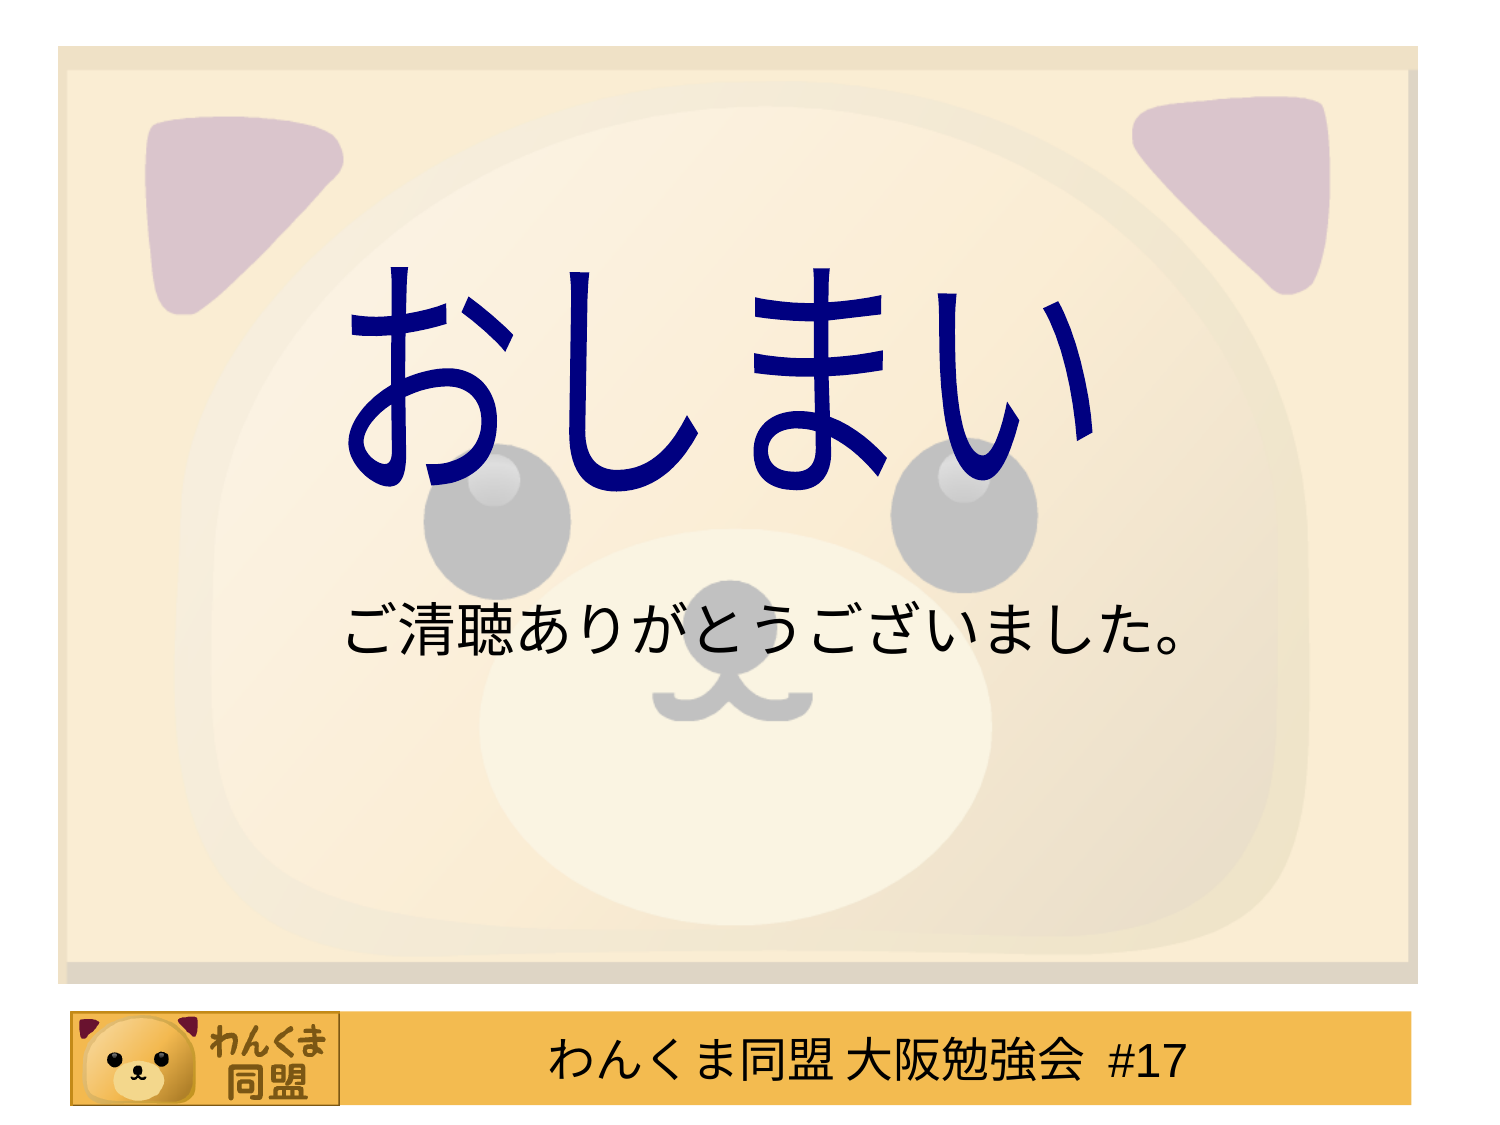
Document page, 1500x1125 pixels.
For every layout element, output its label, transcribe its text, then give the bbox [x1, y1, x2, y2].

picture [70, 1011, 340, 1106]
picture [58, 46, 1418, 984]
text_box ご清聴ありがとうございました。 [324, 586, 1235, 669]
